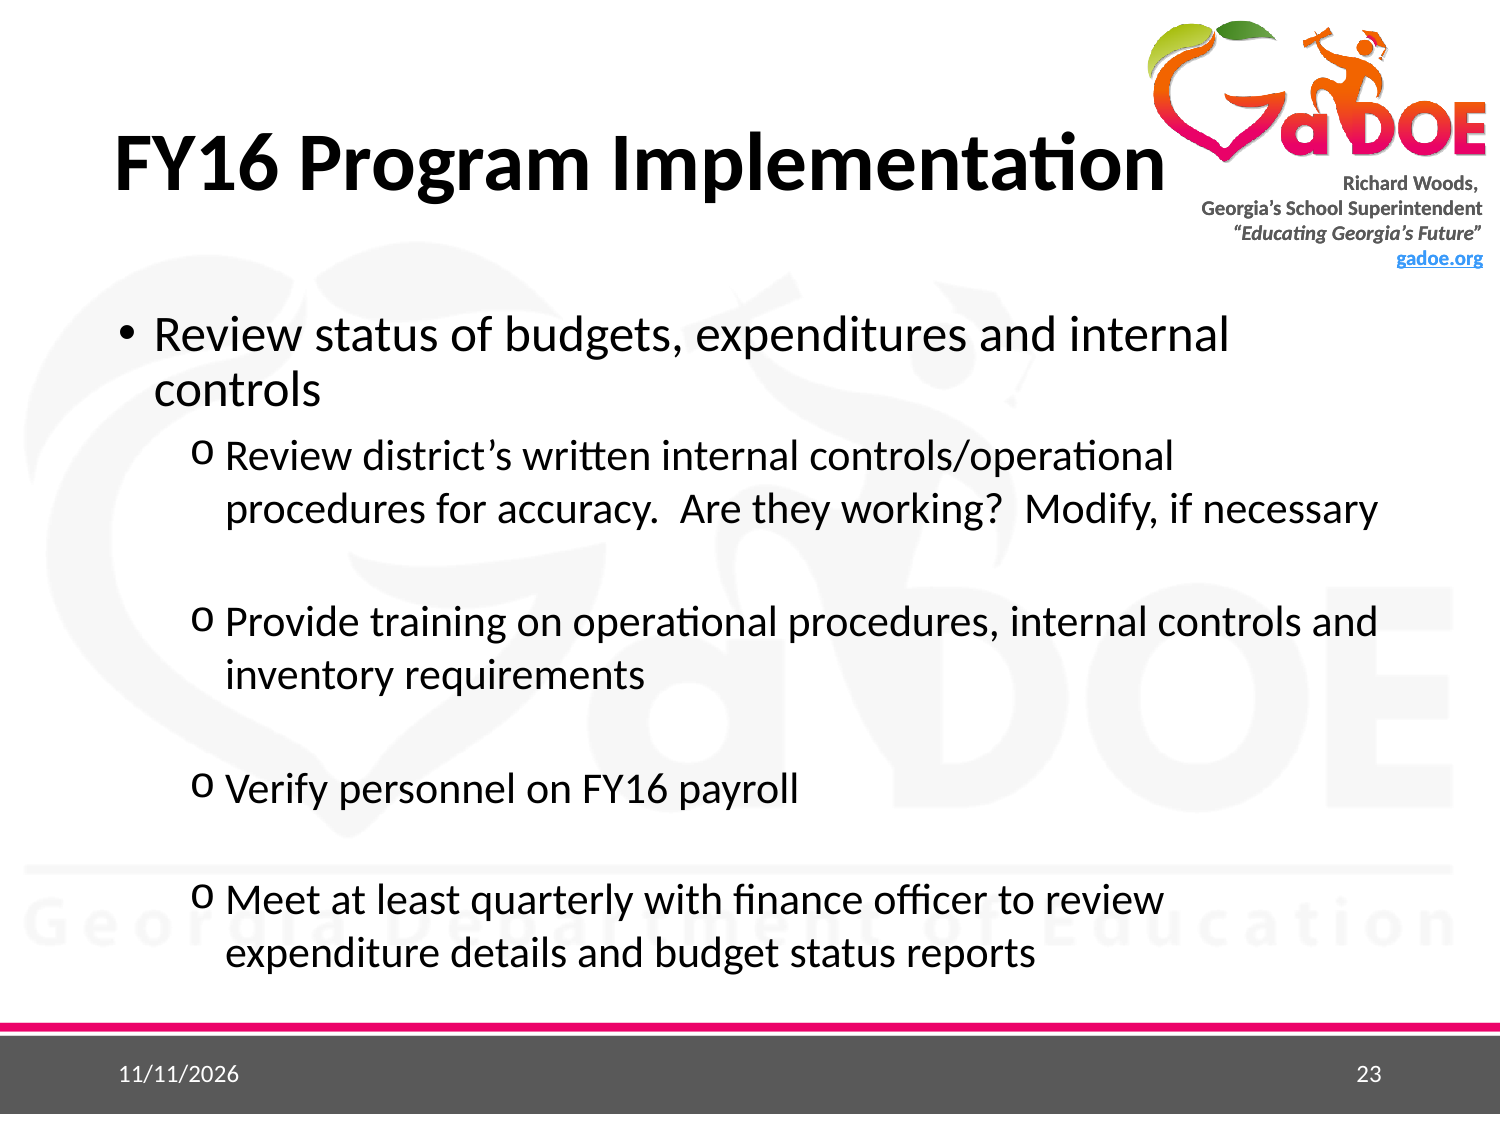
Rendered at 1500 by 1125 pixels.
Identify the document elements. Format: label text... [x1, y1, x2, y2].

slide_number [103, 1042, 441, 1103]
slide_number 23 [1059, 1042, 1397, 1103]
list Review status of budgets, expenditures and internal controls Review district’s written internal controls/operational procedures for accuracy. Are they working? Modify, if necessary Provide training on operational procedures, internal controls and inventory requirements Verify personnel on FY16 payroll Meet at least quarterly with finance officer to review expenditure details and budget status reports [103, 299, 1397, 1014]
picture [1135, 8, 1499, 164]
title FY16 Program Implementation [99, 54, 1202, 273]
picture [19, 235, 1473, 980]
